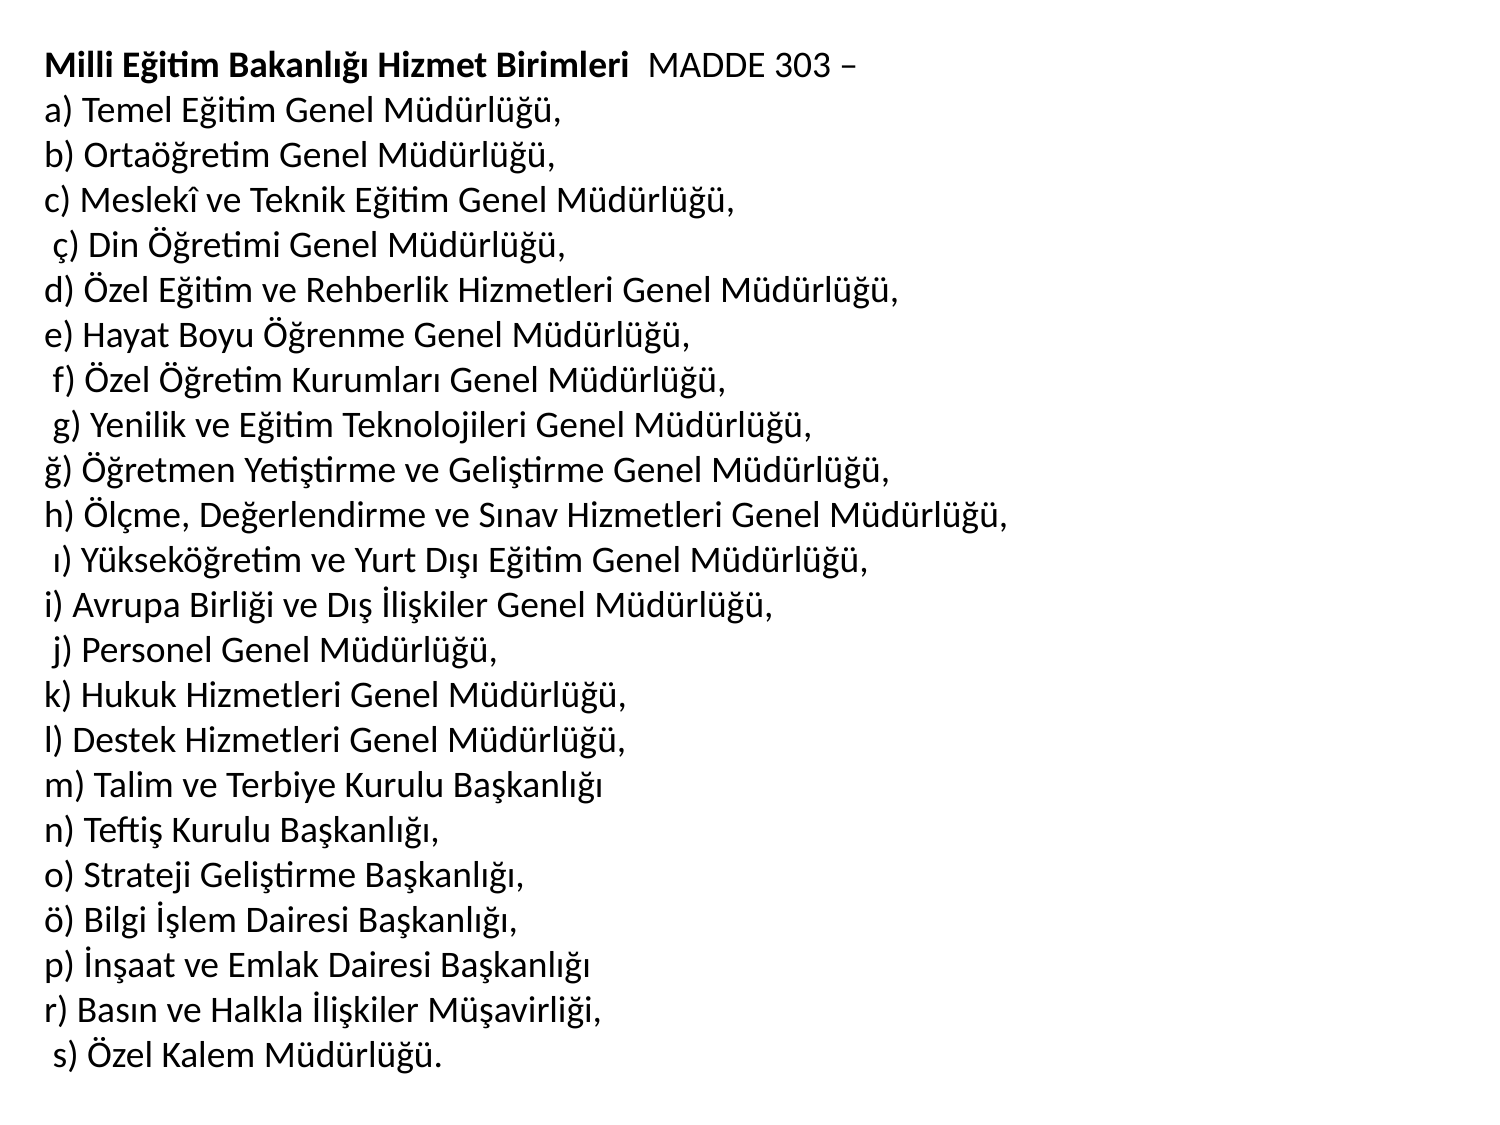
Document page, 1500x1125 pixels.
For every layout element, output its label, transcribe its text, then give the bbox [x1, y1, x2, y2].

text_box Milli Eğitim Bakanlığı Hizmet Birimleri MADDE 303 – a) Temel Eğitim Genel Müdürlüğü, b) Ortaöğretim Genel Müdürlüğü, c) Meslekî ve Teknik Eğitim Genel Müdürlüğü, ç) Din Öğretimi Genel Müdürlüğü, d) Özel Eğitim ve Rehberlik Hizmetleri Genel Müdürlüğü, e) Hayat Boyu Öğrenme Genel Müdürlüğü, f) Özel Öğretim Kurumları Genel Müdürlüğü, g) Yenilik ve Eğitim Teknolojileri Genel Müdürlüğü, ğ) Öğretmen Yetiştirme ve Geliştirme Genel Müdürlüğü, h) Ölçme, Değerlendirme ve Sınav Hizmetleri Genel Müdürlüğü, ı) Yükseköğretim ve Yurt Dışı Eğitim Genel Müdürlüğü, i) Avrupa Birliği ve Dış İlişkiler Genel Müdürlüğü, j) Personel Genel Müdürlüğü, k) Hukuk Hizmetleri Genel Müdürlüğü, l) Destek Hizmetleri Genel Müdürlüğü, m) Talim ve Terbiye Kurulu Başkanlığı n) Teftiş Kurulu Başkanlığı, o) Strateji Geliştirme Başkanlığı, ö) Bilgi İşlem Dairesi Başkanlığı, p) İnşaat ve Emlak Dairesi Başkanlığı r) Basın ve Halkla İlişkiler Müşavirliği, s) Özel Kalem Müdürlüğü. [29, 32, 1471, 1125]
